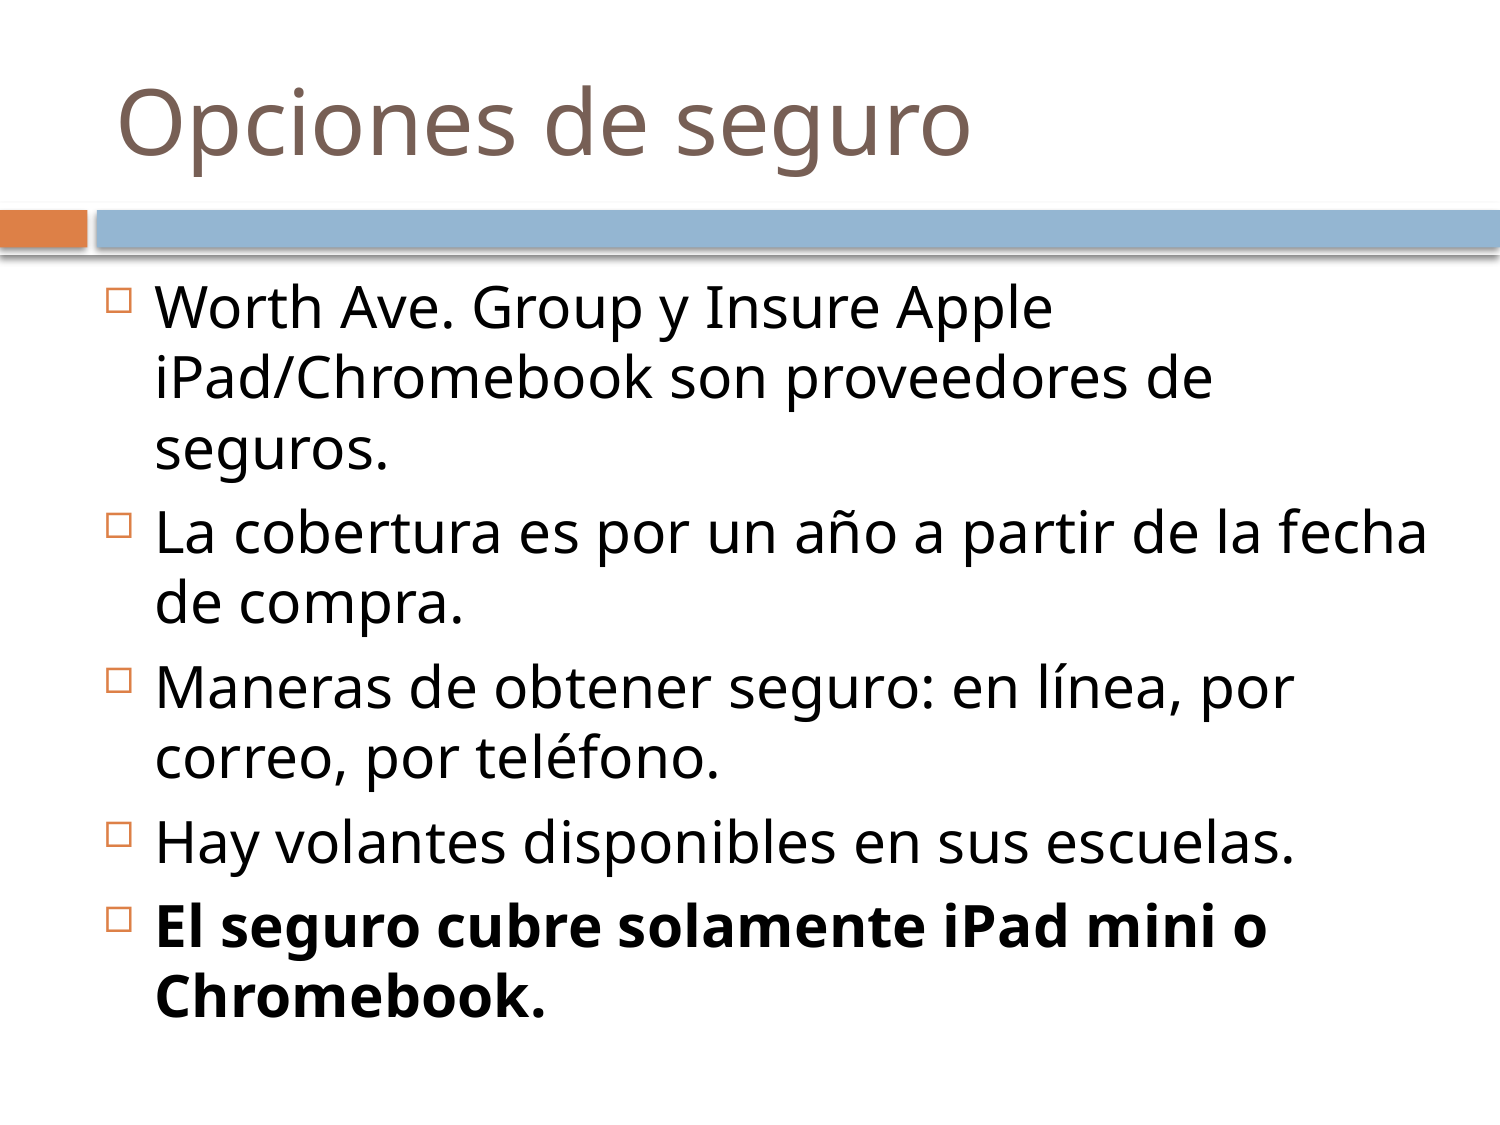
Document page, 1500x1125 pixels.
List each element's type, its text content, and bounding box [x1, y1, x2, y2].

title Opciones de seguro [100, 37, 1438, 200]
list Worth Ave. Group y Insure Apple iPad/Chromebook son proveedores de seguros. La cobertura es por un año a partir de la fecha de compra. Maneras de obtener seguro: en línea, por correo, por teléfono. Hay volantes disponibles en sus escuelas. El seguro cubre solamente iPad mini o Chromebook. [88, 262, 1450, 1038]
